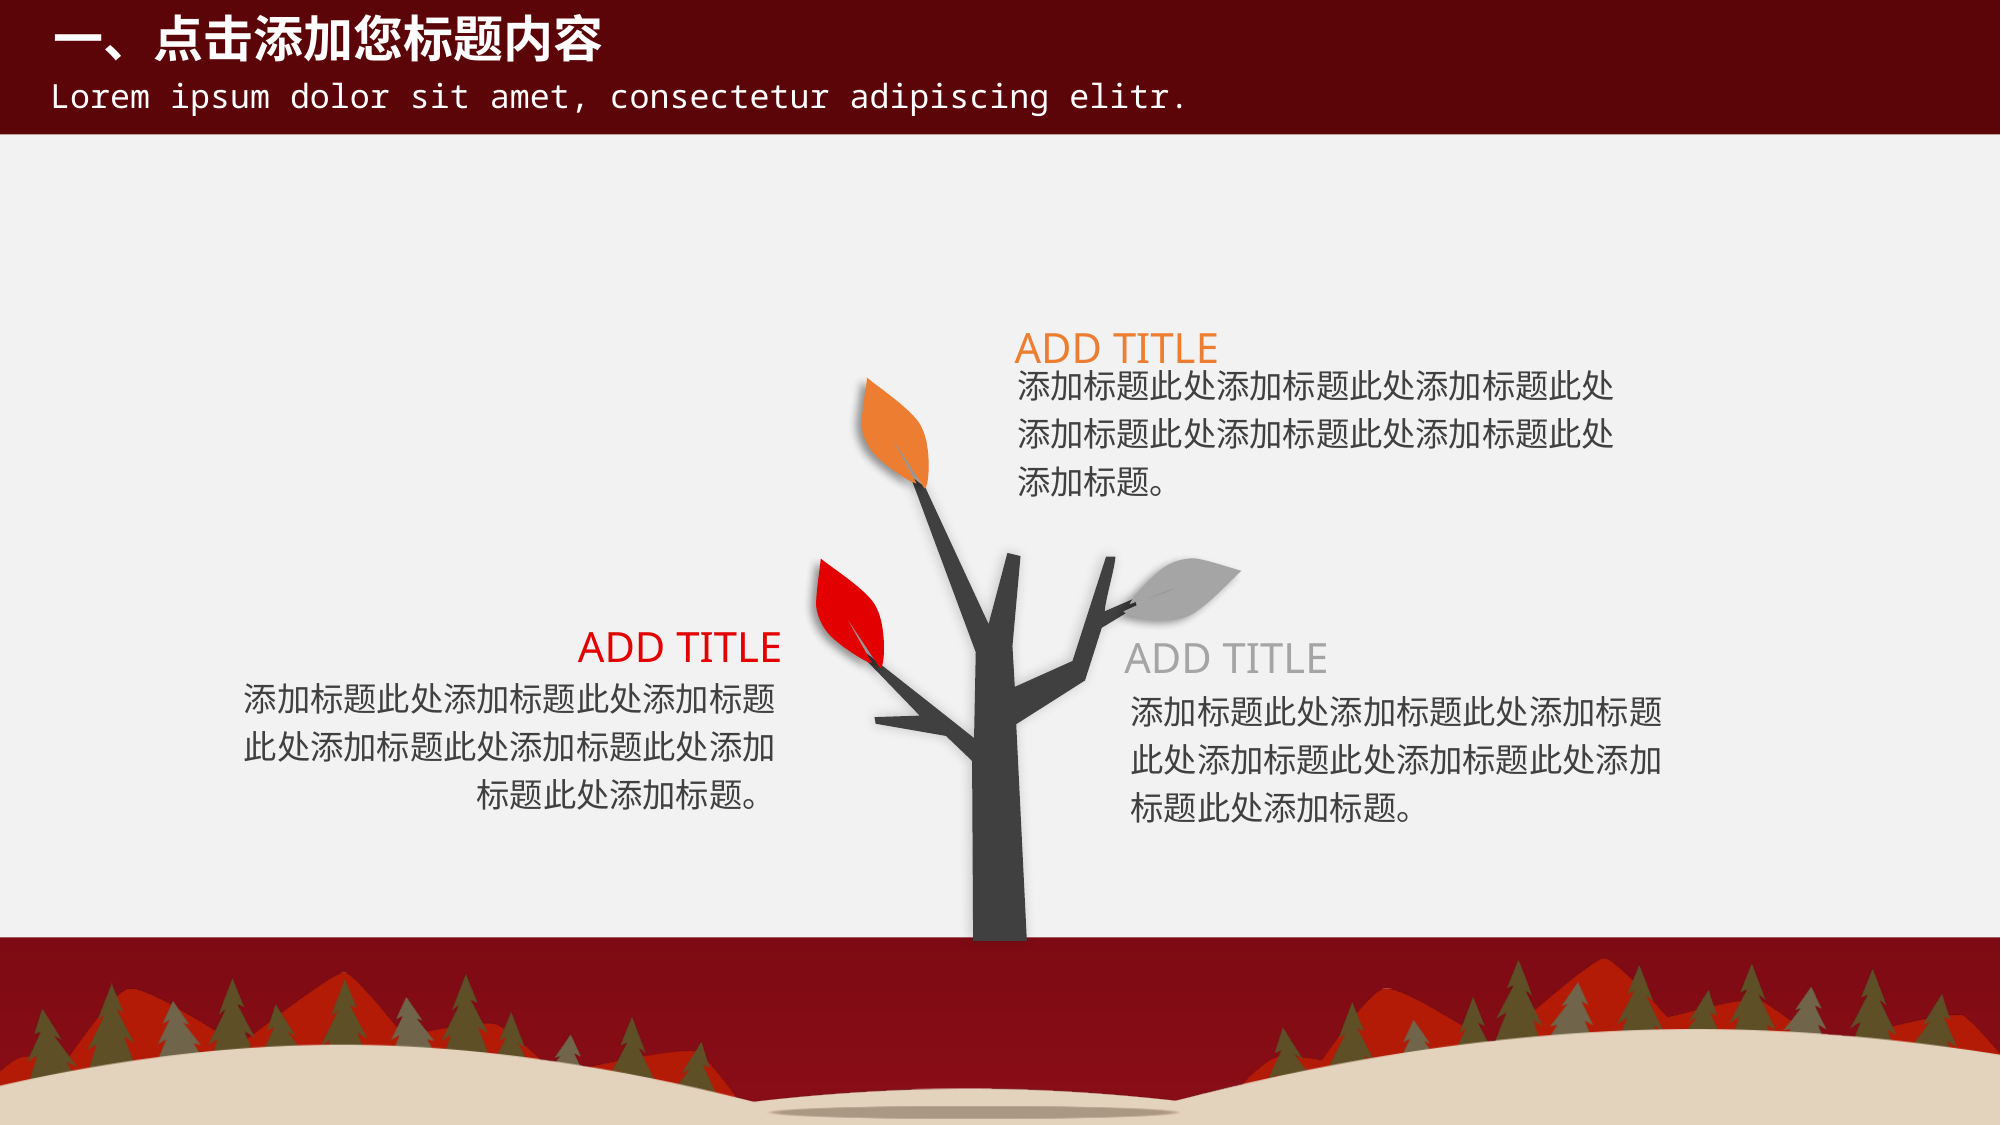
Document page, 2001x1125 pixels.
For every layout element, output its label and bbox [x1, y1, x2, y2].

text_box [1115, 599, 1693, 837]
picture [0, 0, 2000, 134]
text_box [861, 377, 929, 489]
text_box [212, 588, 791, 824]
text_box [816, 558, 884, 669]
text_box [1132, 558, 1242, 599]
text_box [1002, 289, 1653, 511]
text_box [874, 491, 1116, 941]
picture [0, 938, 2000, 1125]
